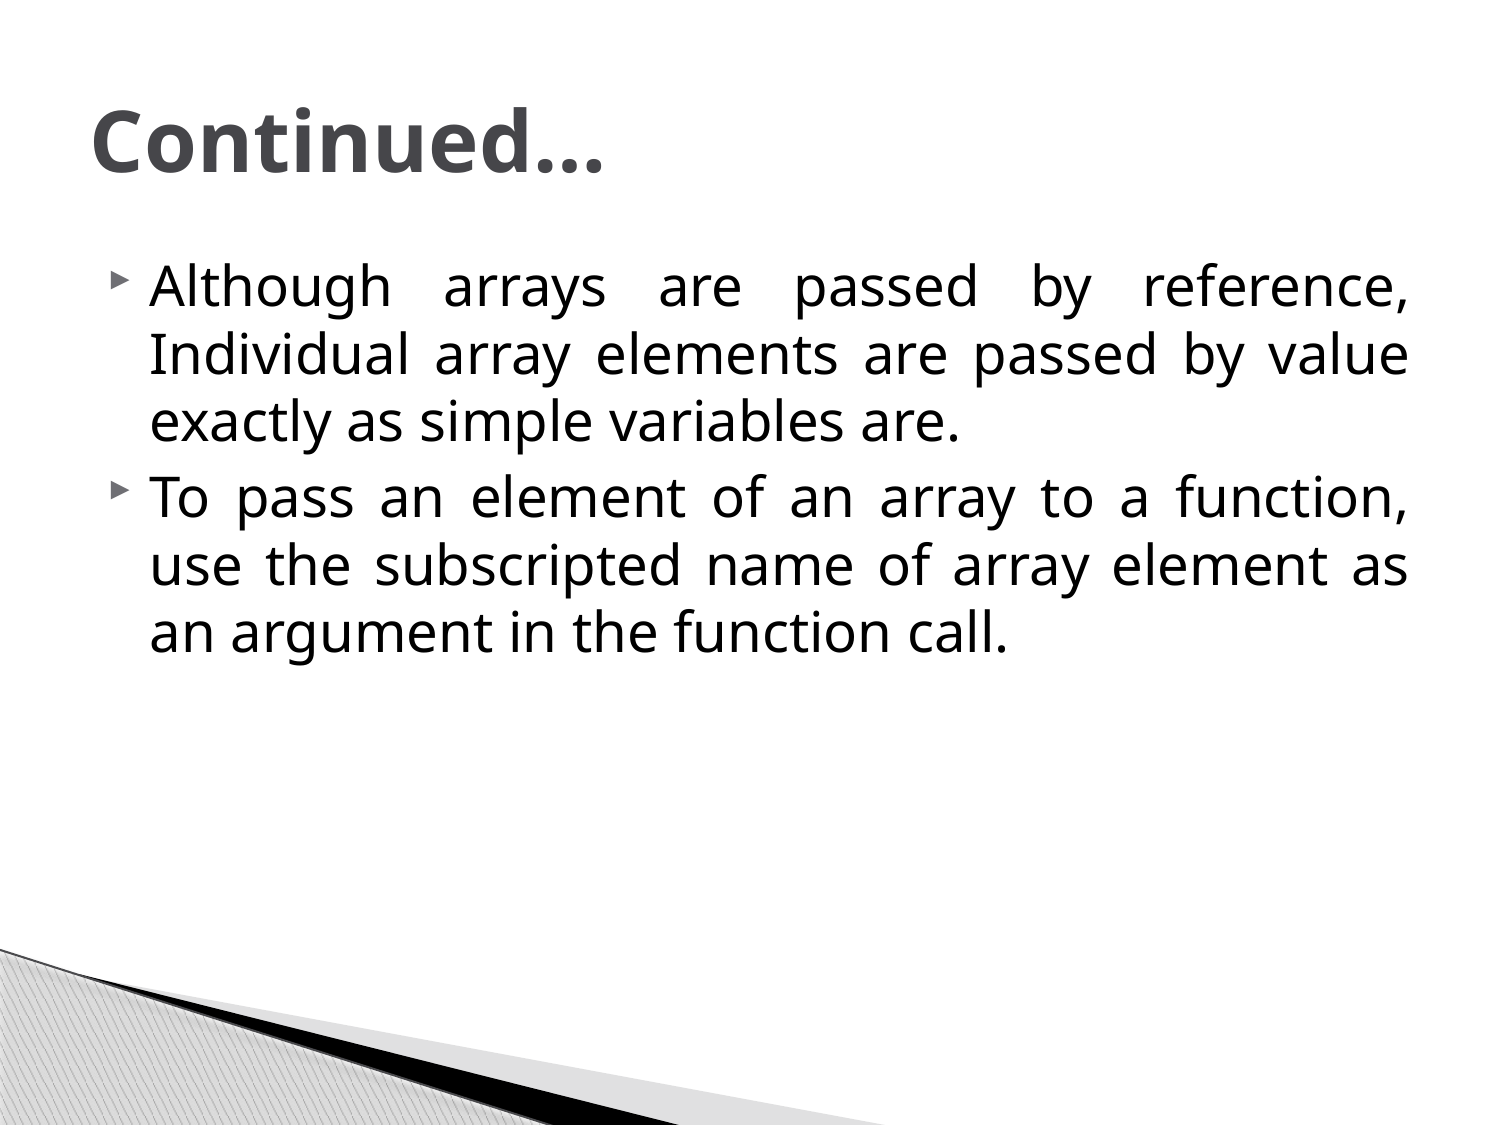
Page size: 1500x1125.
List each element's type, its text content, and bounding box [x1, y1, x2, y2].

list Although arrays are passed by reference, Individual array elements are passed by value exactly as simple variables are. To pass an element of an array to a function, use the subscripted name of array element as an argument in the function call. [75, 243, 1425, 986]
title Continued… [75, 45, 1425, 233]
